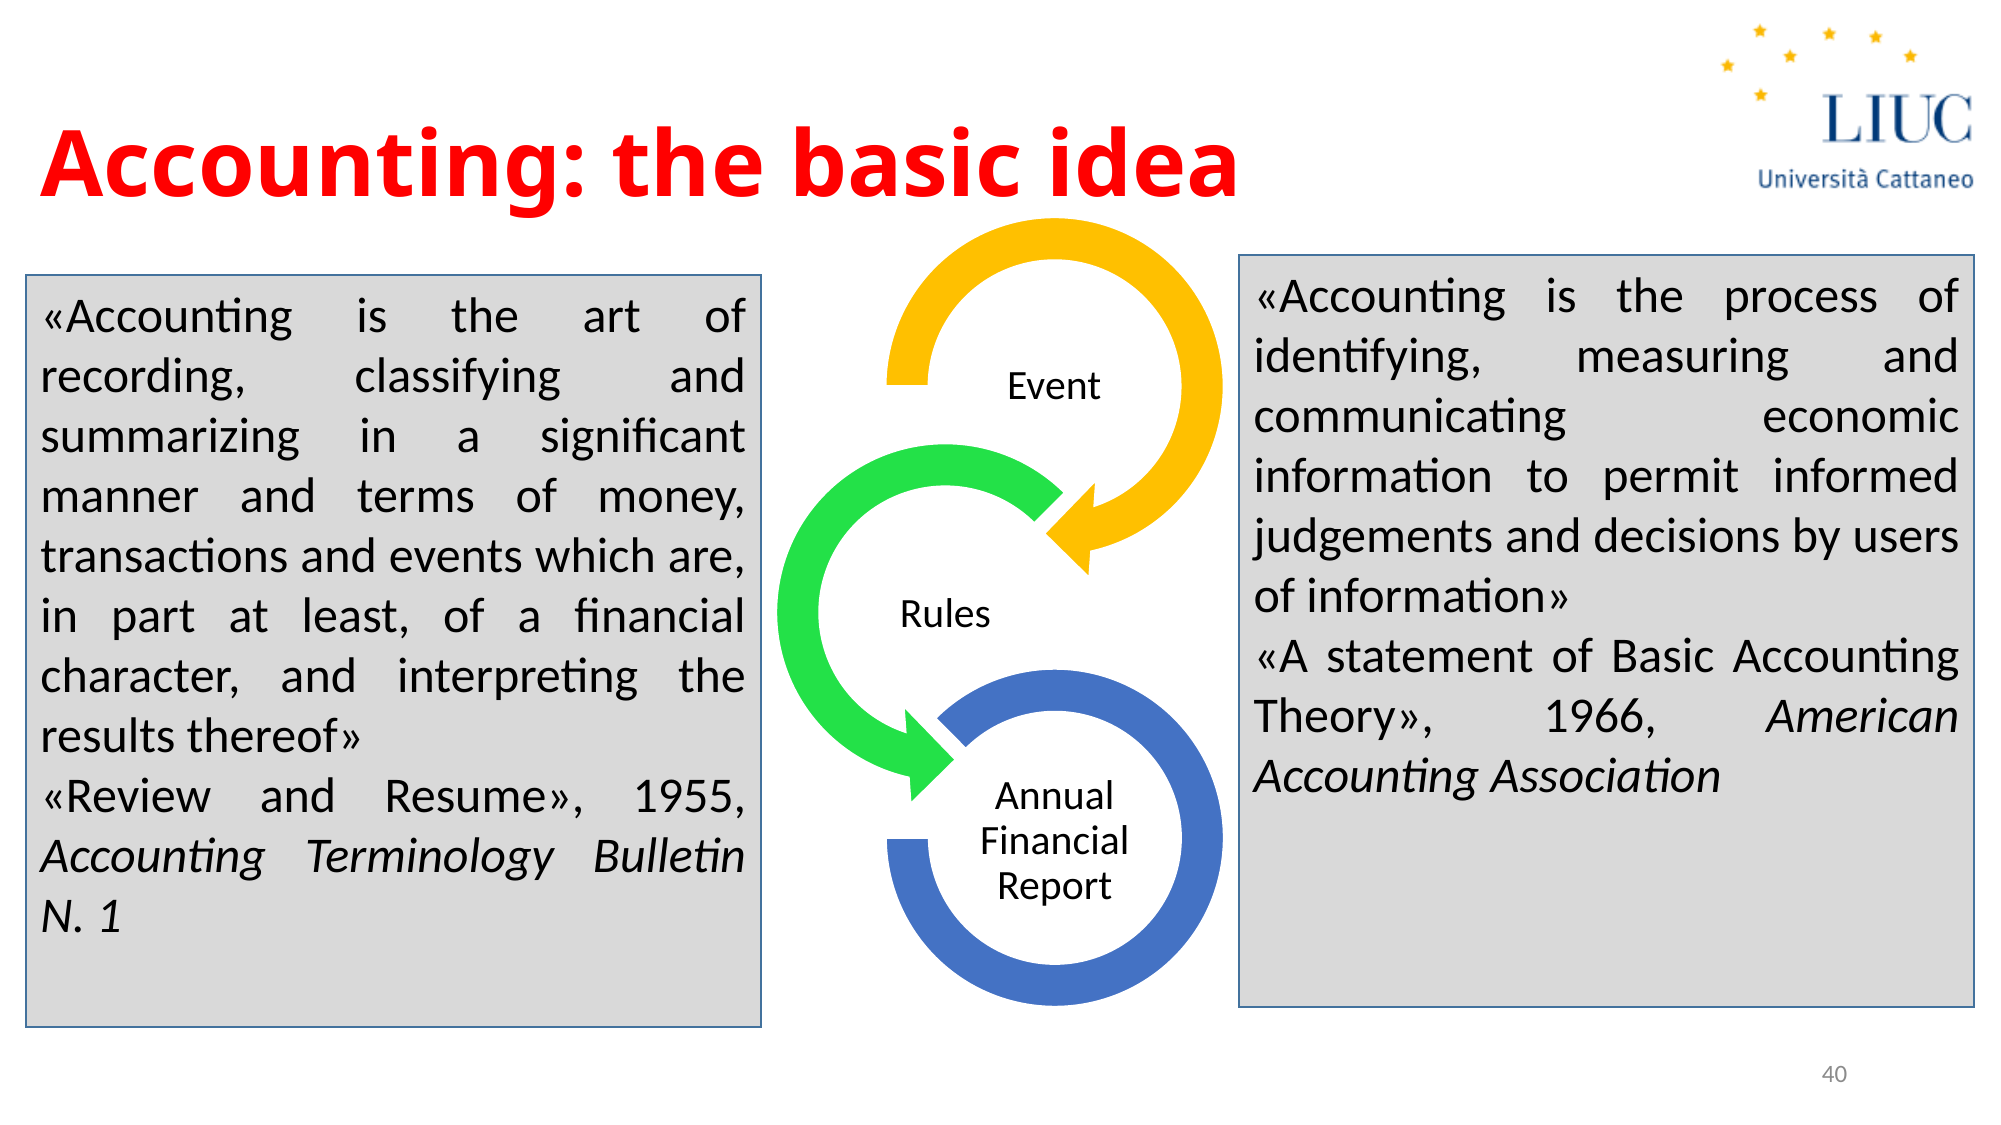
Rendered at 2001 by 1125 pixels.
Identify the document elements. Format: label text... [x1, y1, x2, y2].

title Accounting: the basic idea [25, 57, 1751, 274]
text_box «Accounting is the process of identifying, measuring and communicating economic information to permit informed judgements and decisions by users of information» «A statement of Basic Accounting Theory», 1966, American Accounting Association [1238, 254, 1975, 1008]
picture [1696, 0, 2000, 210]
text_box «Accounting is the art of recording, classifying and summarizing in a significant manner and terms of money, transactions and events which are, in part at least, of a financial character, and interpreting the results thereof» «Review and Resume», 1955, Accounting Terminology Bulletin N. 1 [25, 274, 762, 1028]
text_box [333, 189, 1667, 1007]
slide_number 40 [1412, 1042, 1863, 1103]
